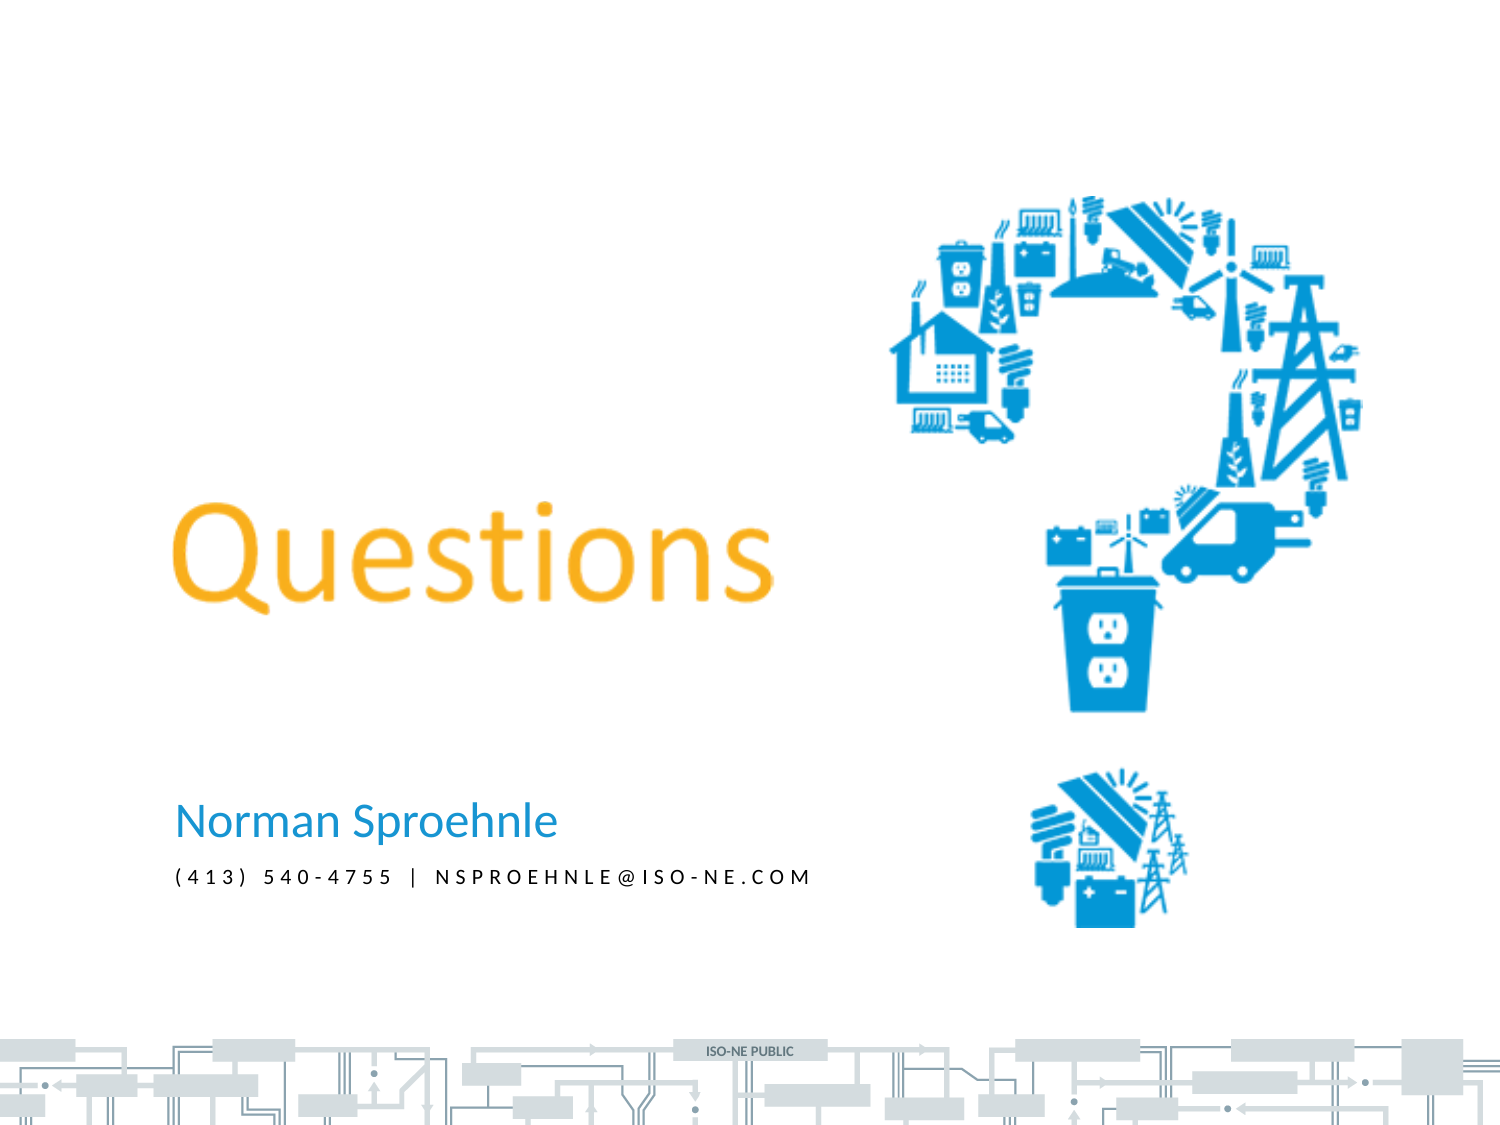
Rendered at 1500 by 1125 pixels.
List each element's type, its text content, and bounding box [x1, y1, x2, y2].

picture [0, 1031, 1500, 1125]
list Norman Sproehnle [174, 787, 1013, 850]
picture [172, 501, 783, 624]
picture [1115, 890, 1126, 894]
list (413) 540-4755 | NSPROEHNLE@iso-ne.com [174, 862, 1013, 925]
picture [887, 196, 1363, 928]
picture [1083, 886, 1095, 898]
